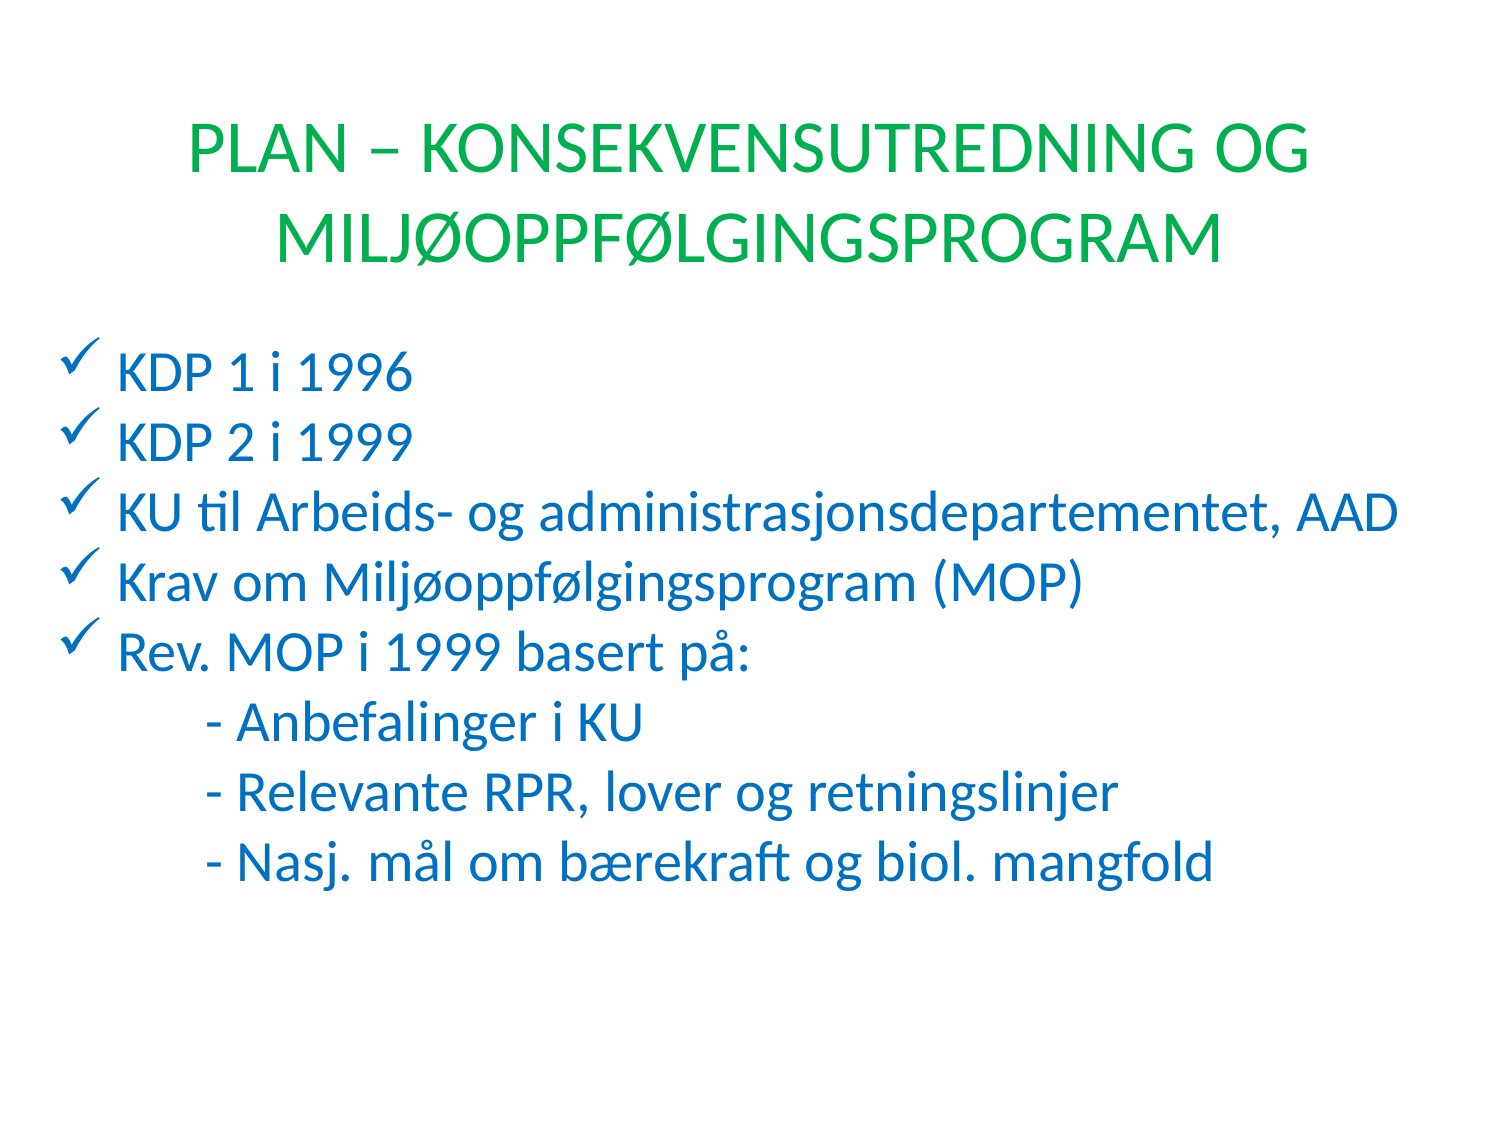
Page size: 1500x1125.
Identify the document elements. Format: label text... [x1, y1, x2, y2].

text_box PLAN – KONSEKVENSUTREDNING OG MILJØOPPFØLGINGSPROGRAM [0, 90, 1500, 285]
text_box KDP 1 i 1996 KDP 2 i 1999 KU til Arbeids- og administrasjonsdepartementet, AAD Krav om Miljøoppfølgingsprogram (MOP) Rev. MOP i 1999 basert på: - Anbefalinger i KU - Relevante RPR, lover og retningslinjer - Nasj. mål om bærekraft og biol. mangfold [41, 326, 1500, 901]
